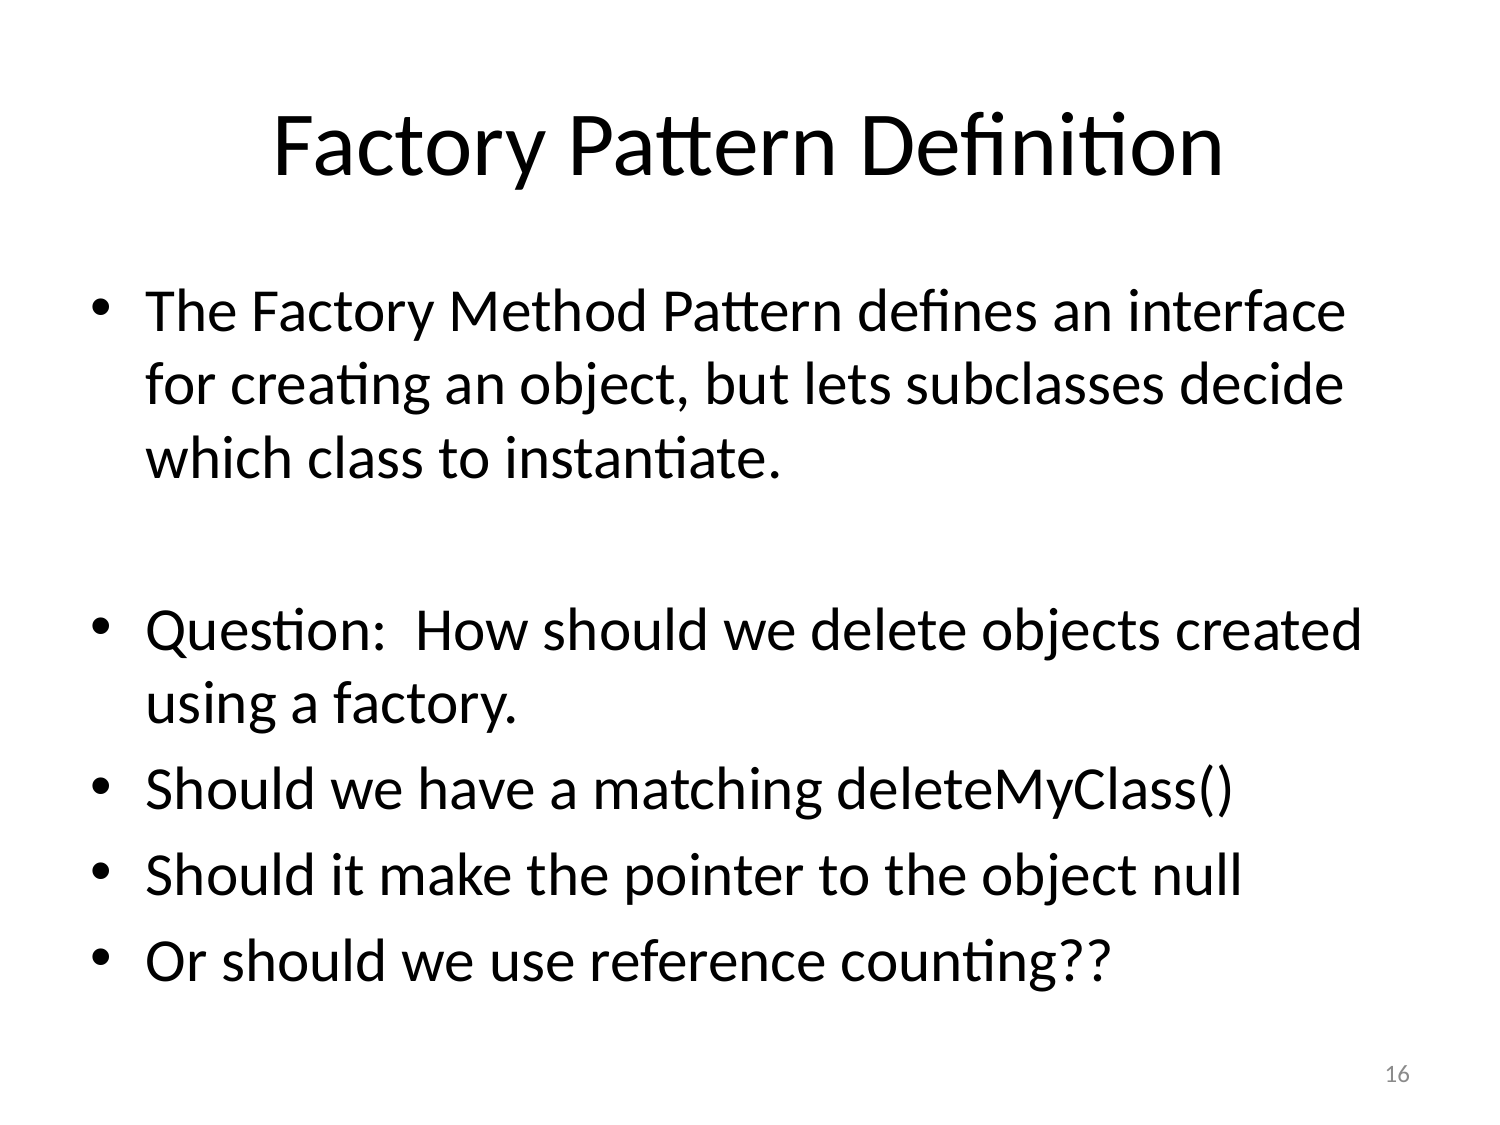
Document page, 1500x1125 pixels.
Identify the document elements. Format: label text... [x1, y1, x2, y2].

slide_number 16 [1074, 1042, 1425, 1103]
list The Factory Method Pattern defines an interface for creating an object, but lets subclasses decide which class to instantiate. Question: How should we delete objects created using a factory. Should we have a matching deleteMyClass() Should it make the pointer to the object null Or should we use reference counting?? [75, 262, 1425, 1005]
title Factory Pattern Definition [75, 45, 1425, 233]
